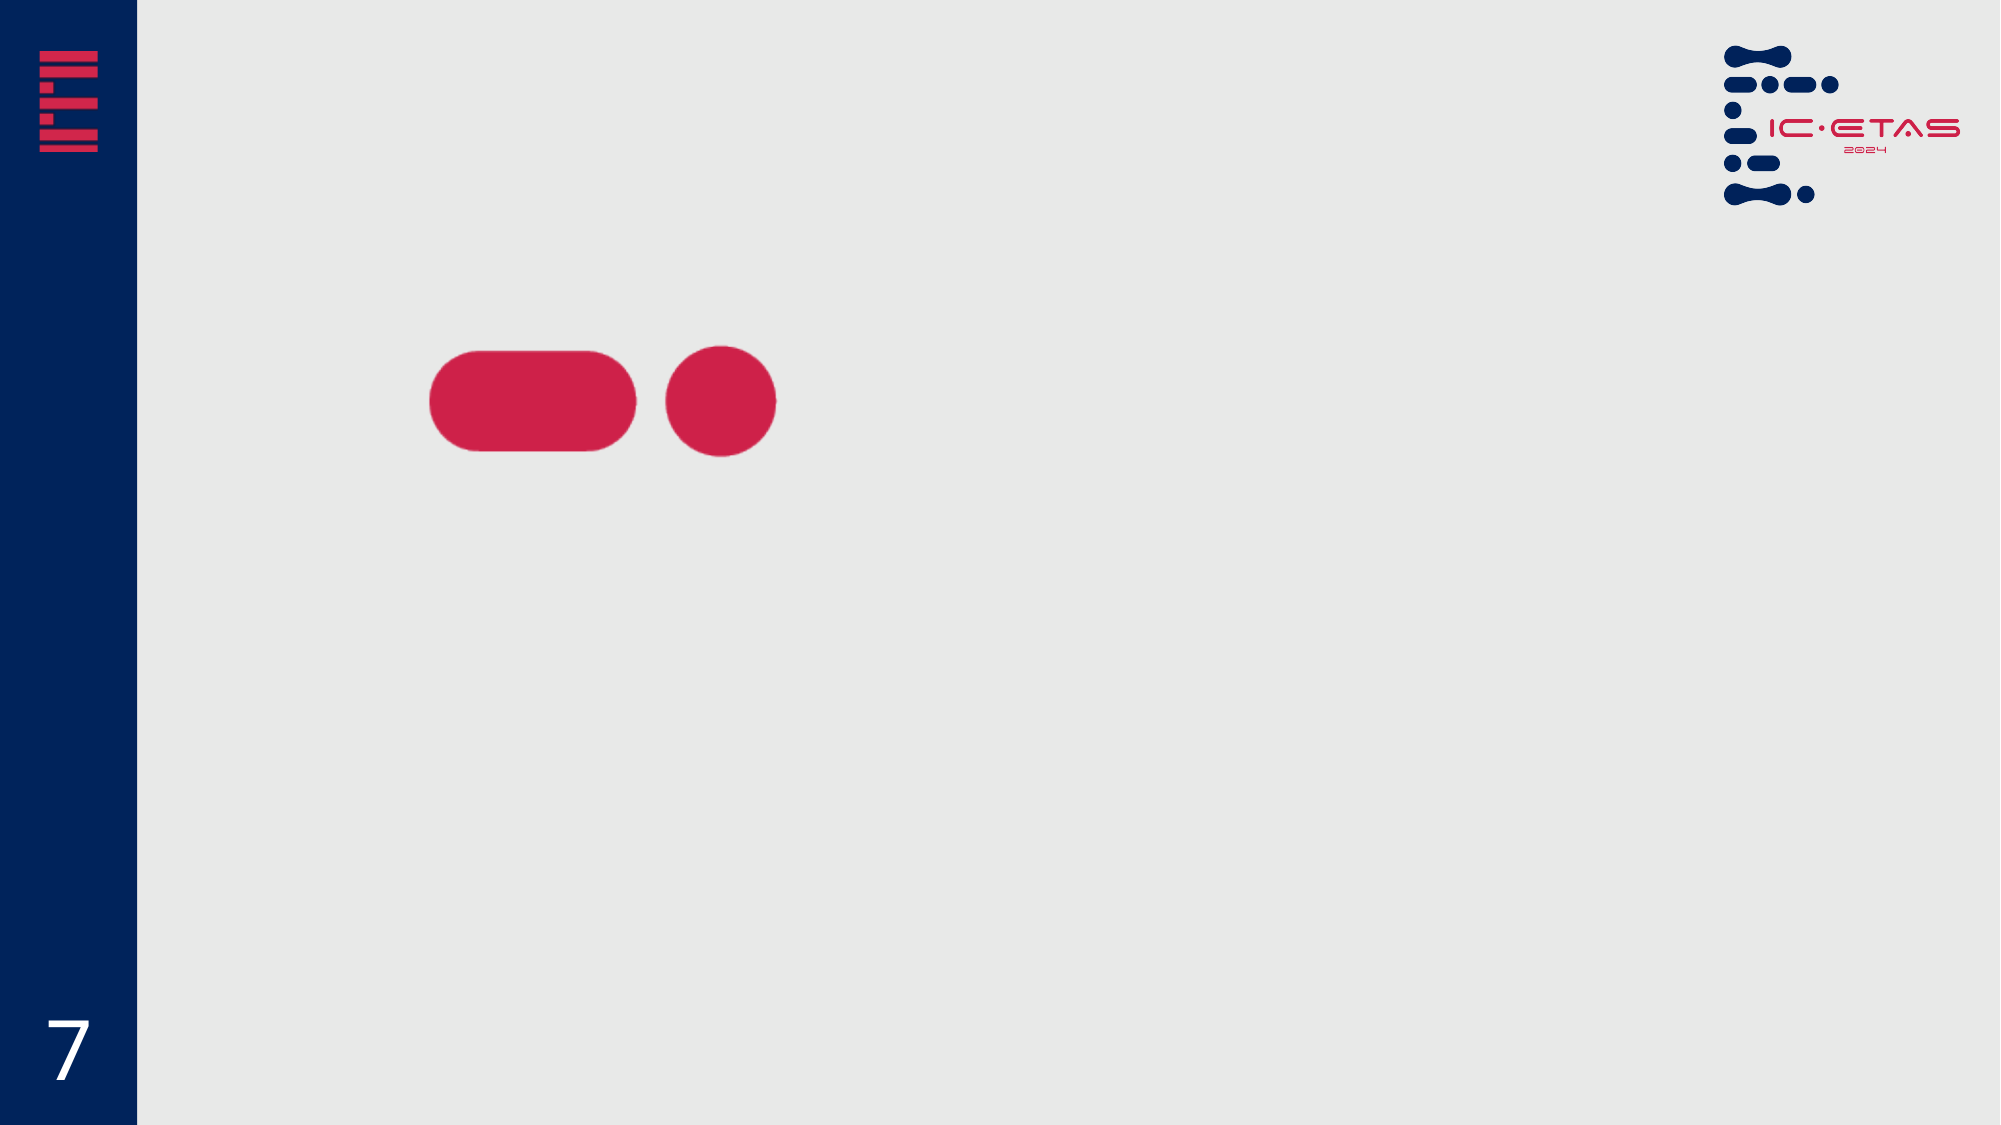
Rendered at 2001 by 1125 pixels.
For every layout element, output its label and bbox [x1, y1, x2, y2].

picture [392, 322, 803, 483]
picture [1719, 31, 1964, 213]
